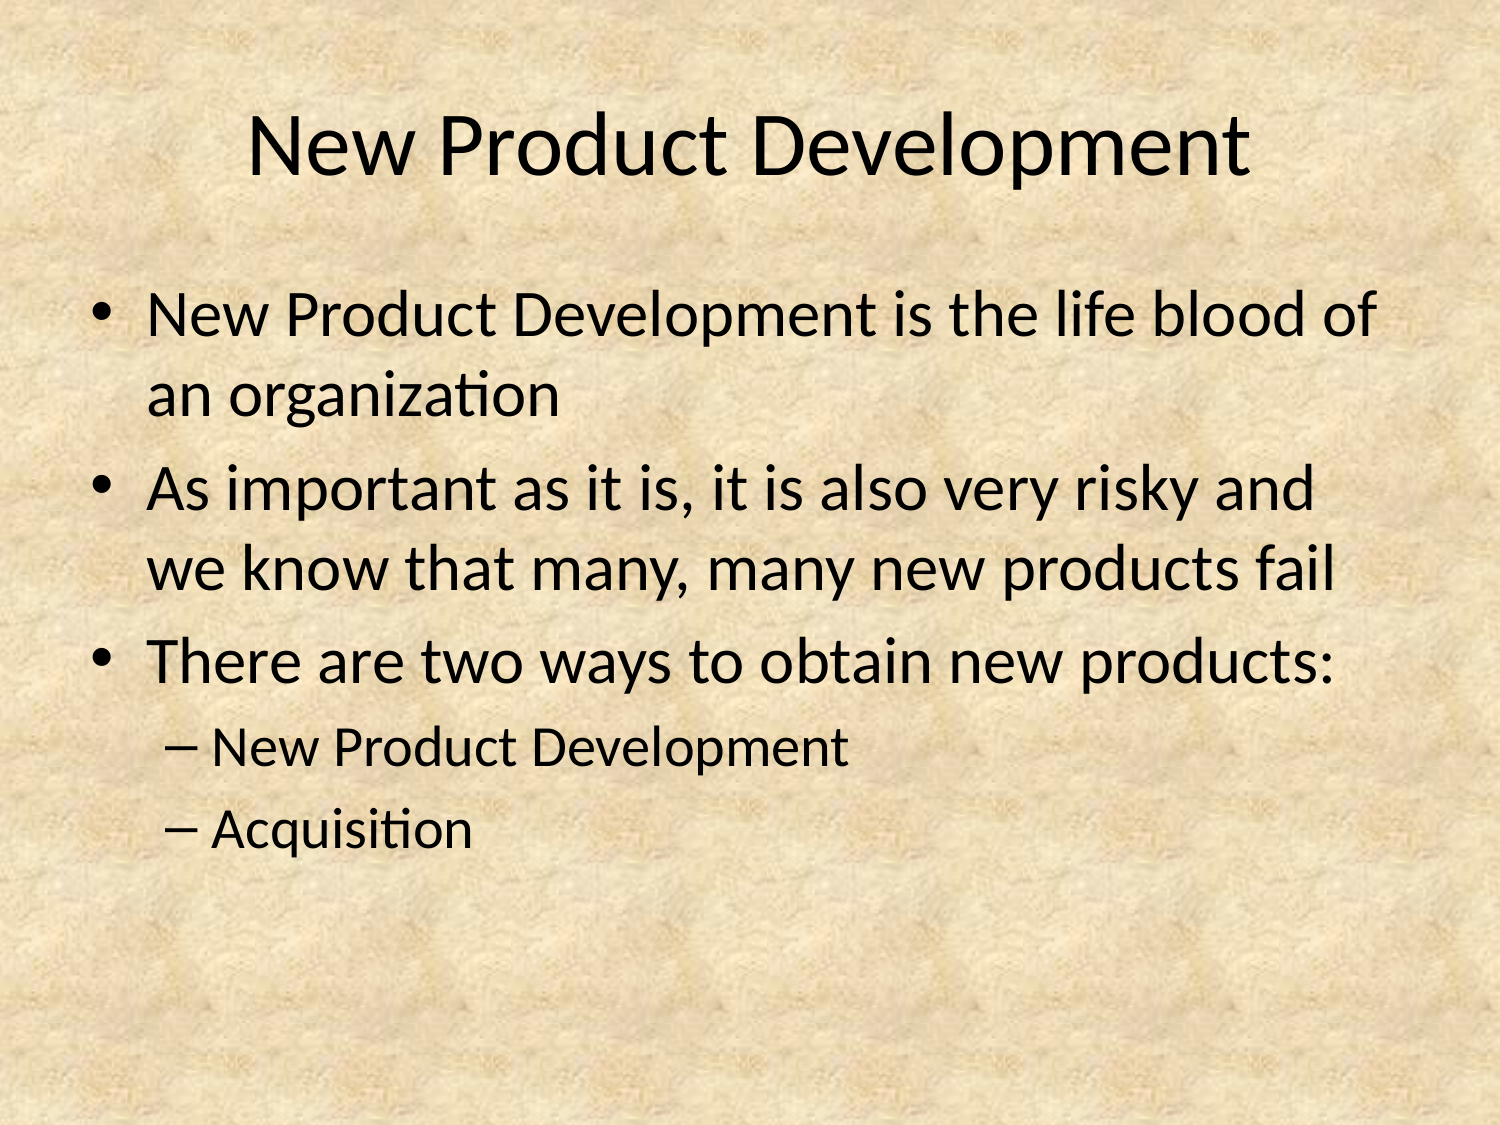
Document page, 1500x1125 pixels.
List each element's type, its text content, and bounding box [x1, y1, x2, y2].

title New Product Development [75, 45, 1425, 233]
list New Product Development is the life blood of an organization As important as it is, it is also very risky and we know that many, many new products fail There are two ways to obtain new products: New Product Development Acquisition [75, 262, 1425, 1005]
picture [0, 0, 1500, 1125]
